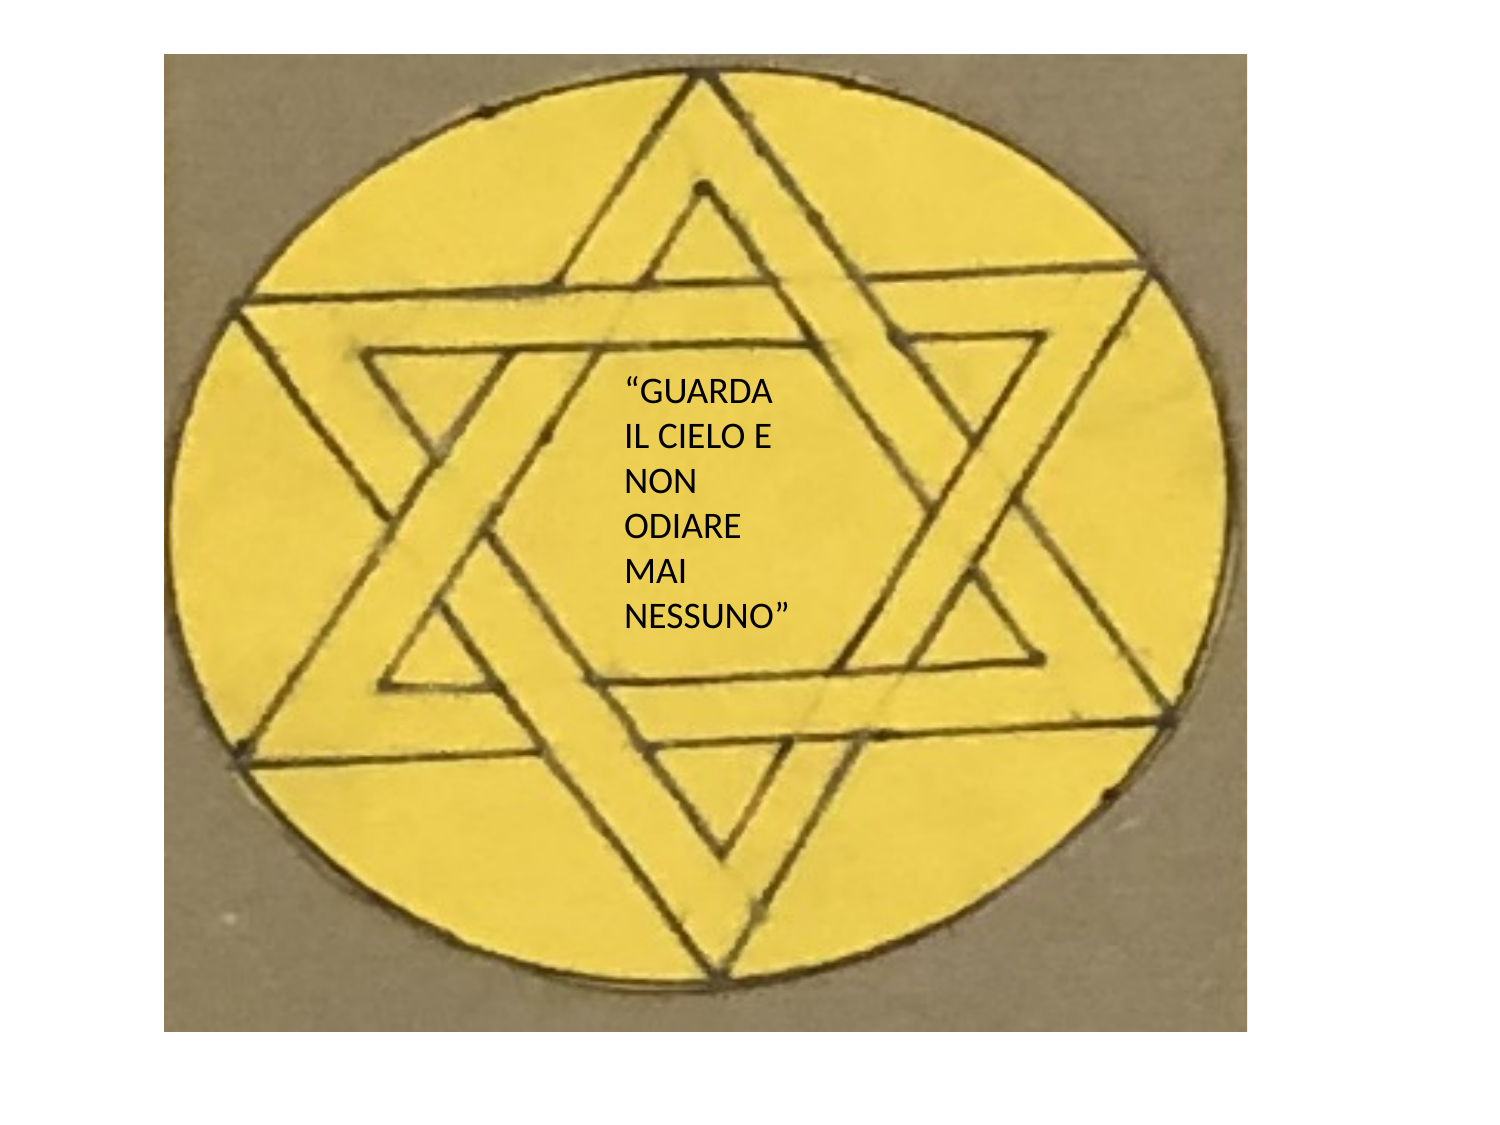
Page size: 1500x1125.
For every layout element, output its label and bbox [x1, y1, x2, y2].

picture [163, 54, 1248, 1032]
